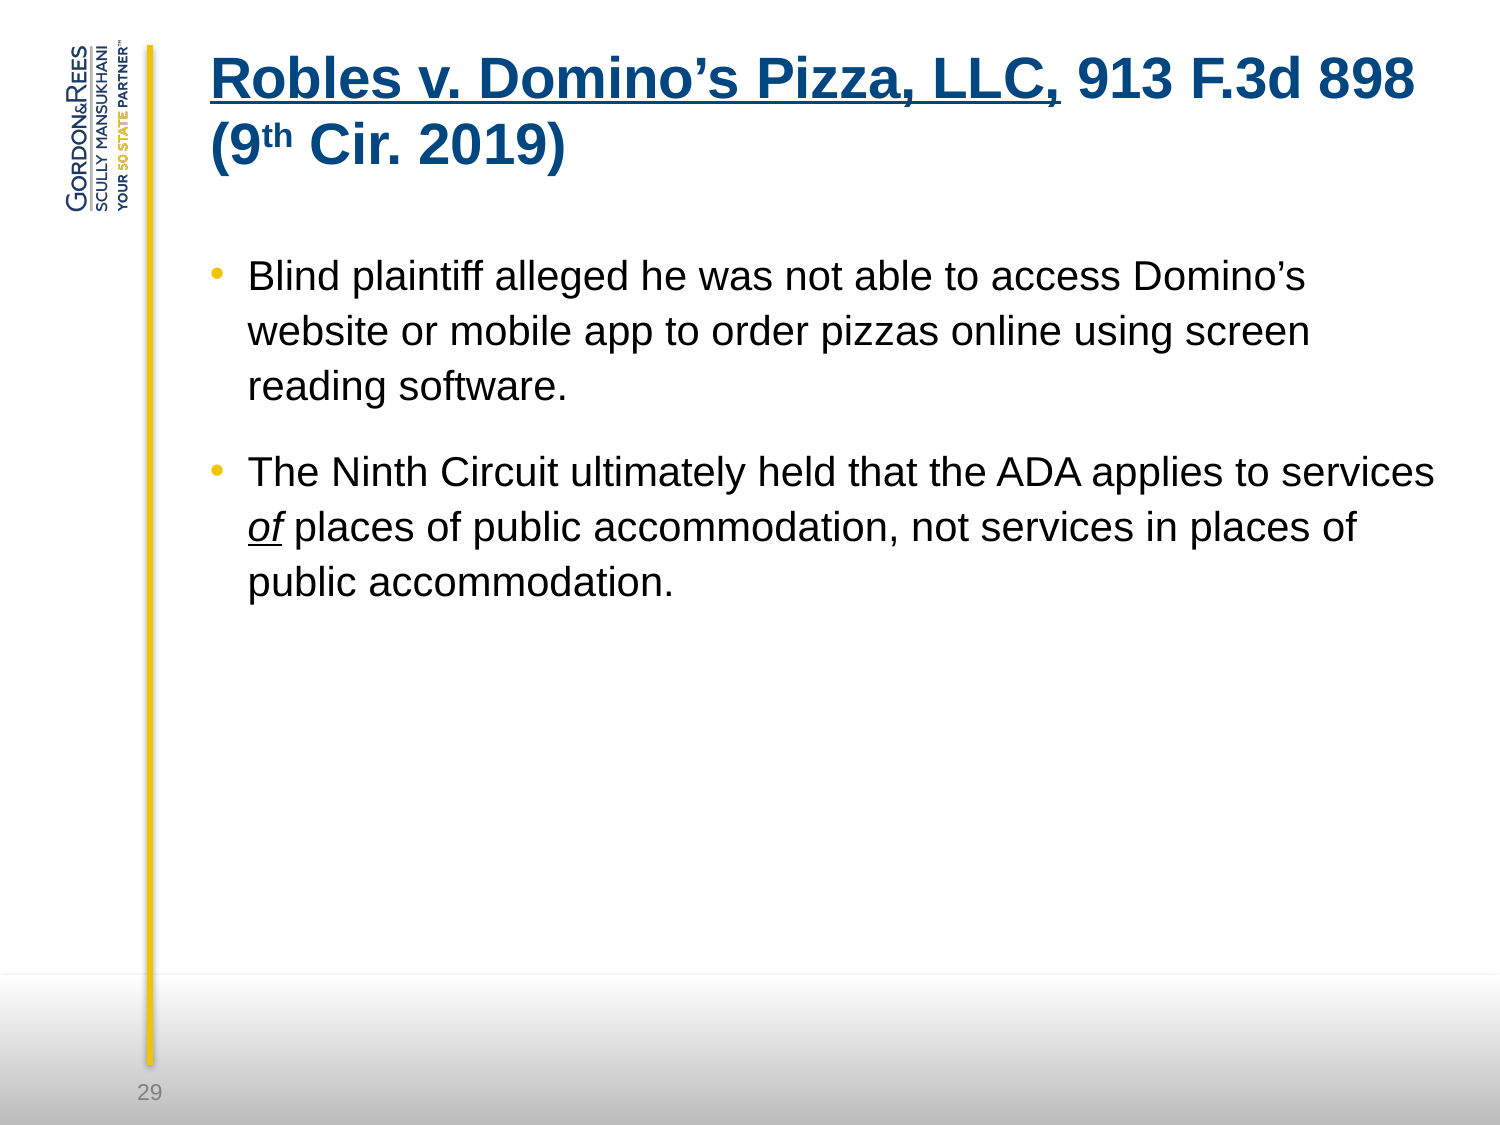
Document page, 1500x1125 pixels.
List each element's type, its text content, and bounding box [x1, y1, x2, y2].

title Robles v. Domino’s Pizza, LLC, 913 F.3d 898 (9th Cir. 2019) [210, 45, 1440, 179]
picture [65, 40, 129, 218]
slide_number 29 [112, 1072, 188, 1105]
list Blind plaintiff alleged he was not able to access Domino’s website or mobile app to order pizzas online using screen reading software. The Ninth Circuit ultimately held that the ADA applies to services of places of public accommodation, not services in places of public accommodation. [209, 179, 1440, 1020]
